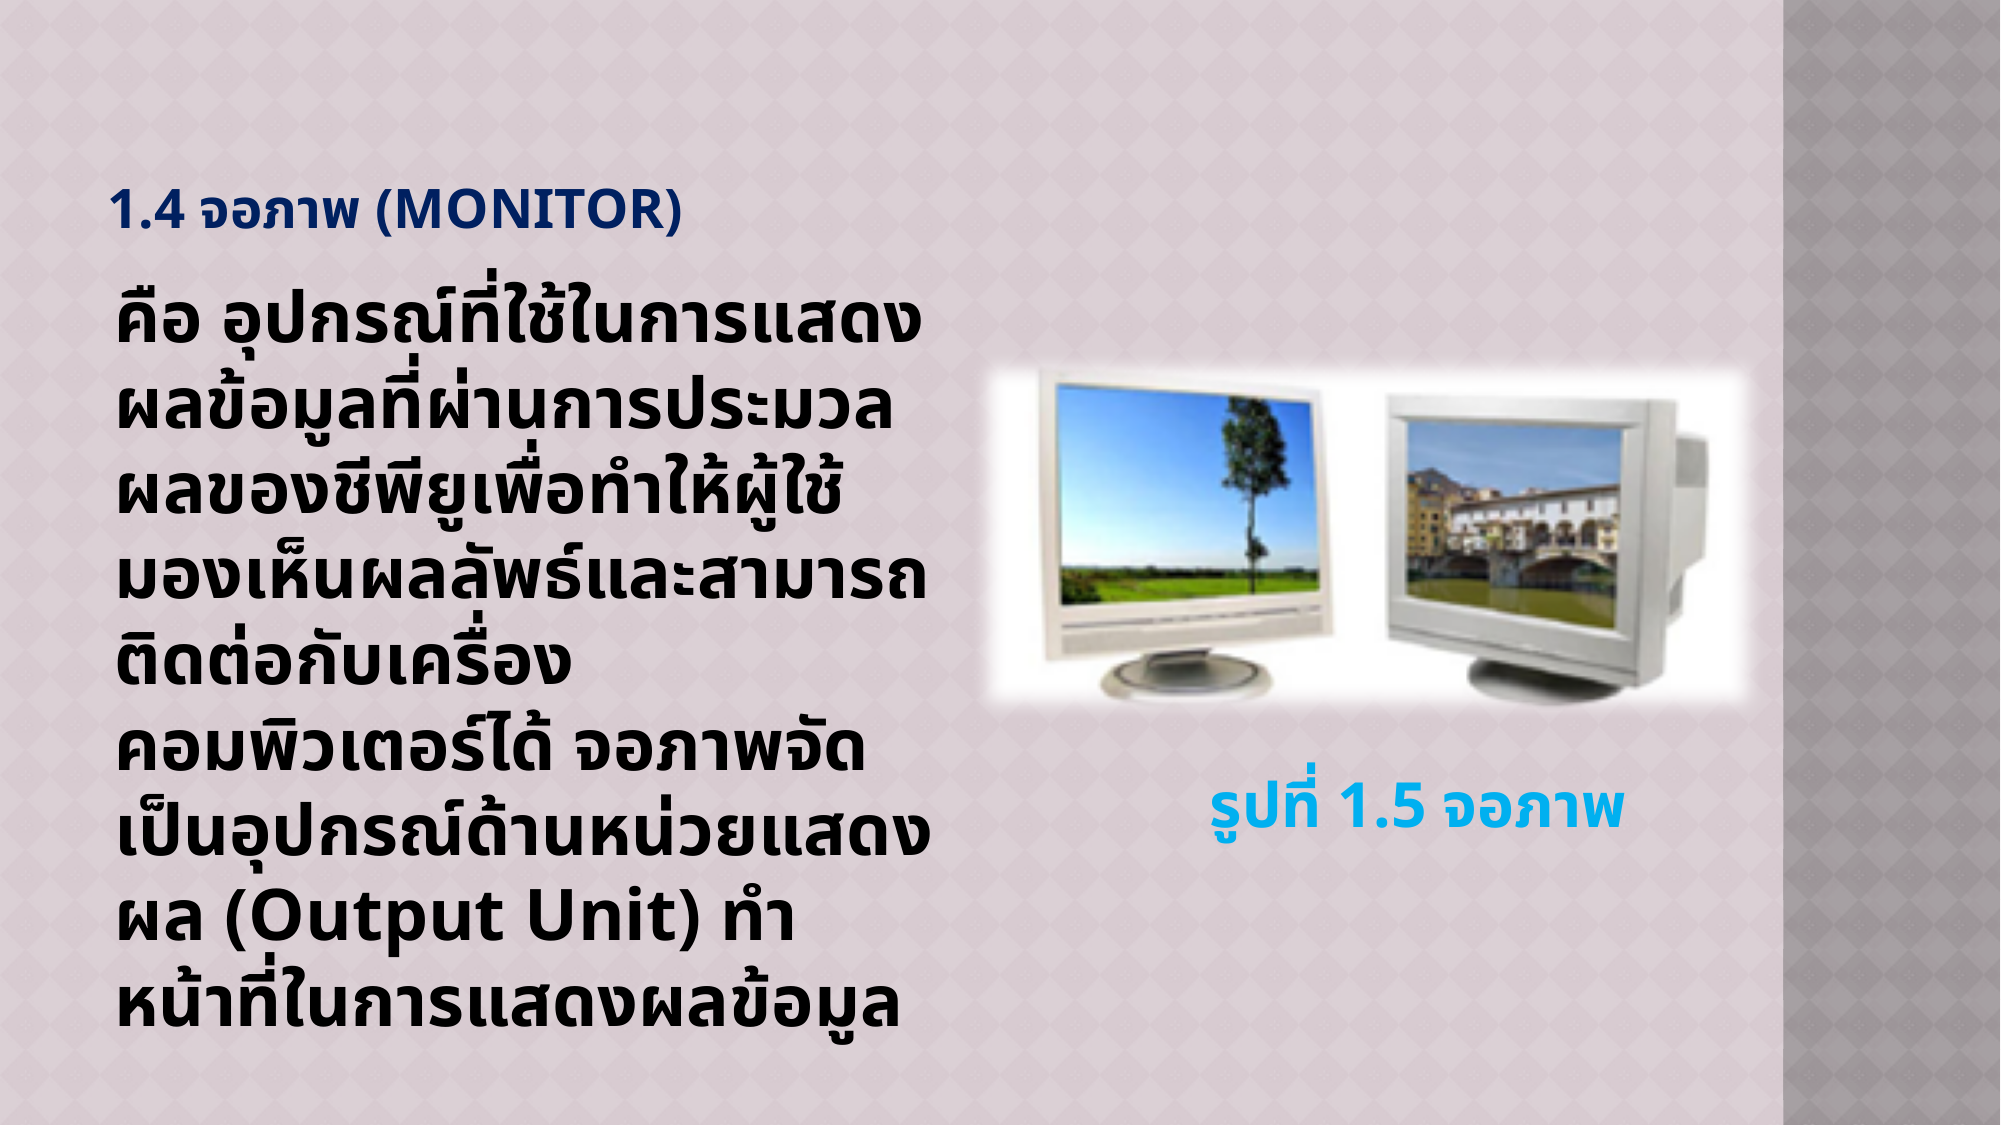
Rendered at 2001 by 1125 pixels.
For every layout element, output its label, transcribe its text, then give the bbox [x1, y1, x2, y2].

picture [969, 349, 1764, 720]
list คือ อุปกรณ์ที่ใช้ในการแสดงผลข้อมูลที่ผ่านการประมวลผลของชีพียูเพื่อทำให้ผู้ใช้มองเห็นผลลัพธ์และสามารถติดต่อกับเครื่องคอมพิวเตอร์ได้ จอภาพจัดเป็นอุปกรณ์ด้านหน่วยแสดงผล (Output Unit) ทำหน้าที่ในการแสดงผลข้อมูล [99, 264, 955, 1059]
text_box รูปที่ 1.5 จอภาพ [1195, 758, 1648, 855]
title 1.4 จอภาพ (Monitor) [99, 133, 693, 240]
